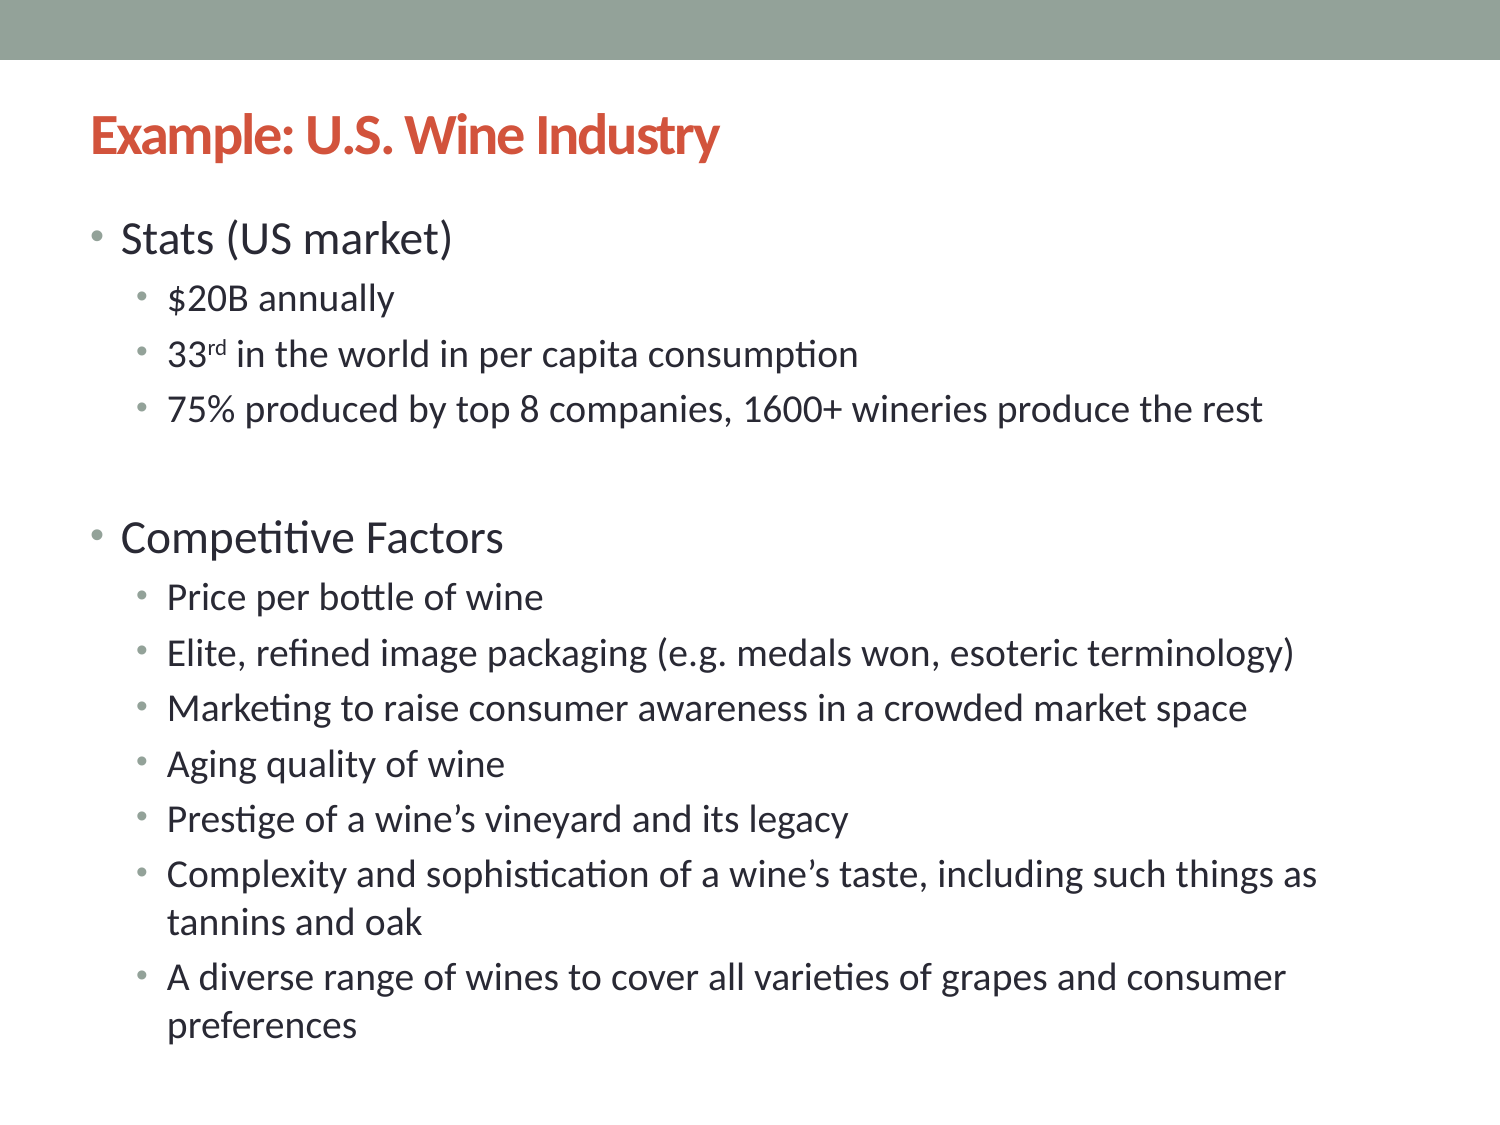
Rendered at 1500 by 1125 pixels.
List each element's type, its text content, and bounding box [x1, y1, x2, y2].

list Stats (US market) $20B annually 33rd in the world in per capita consumption 75% produced by top 8 companies, 1600+ wineries produce the rest Competitive Factors Price per bottle of wine Elite, refined image packaging (e.g. medals won, esoteric terminology) Marketing to raise consumer awareness in a crowded market space Aging quality of wine Prestige of a wine’s vineyard and its legacy Complexity and sophistication of a wine’s taste, including such things as tannins and oak A diverse range of wines to cover all varieties of grapes and consumer preferences [75, 200, 1425, 1063]
title Example: U.S. Wine Industry [75, 87, 1425, 175]
